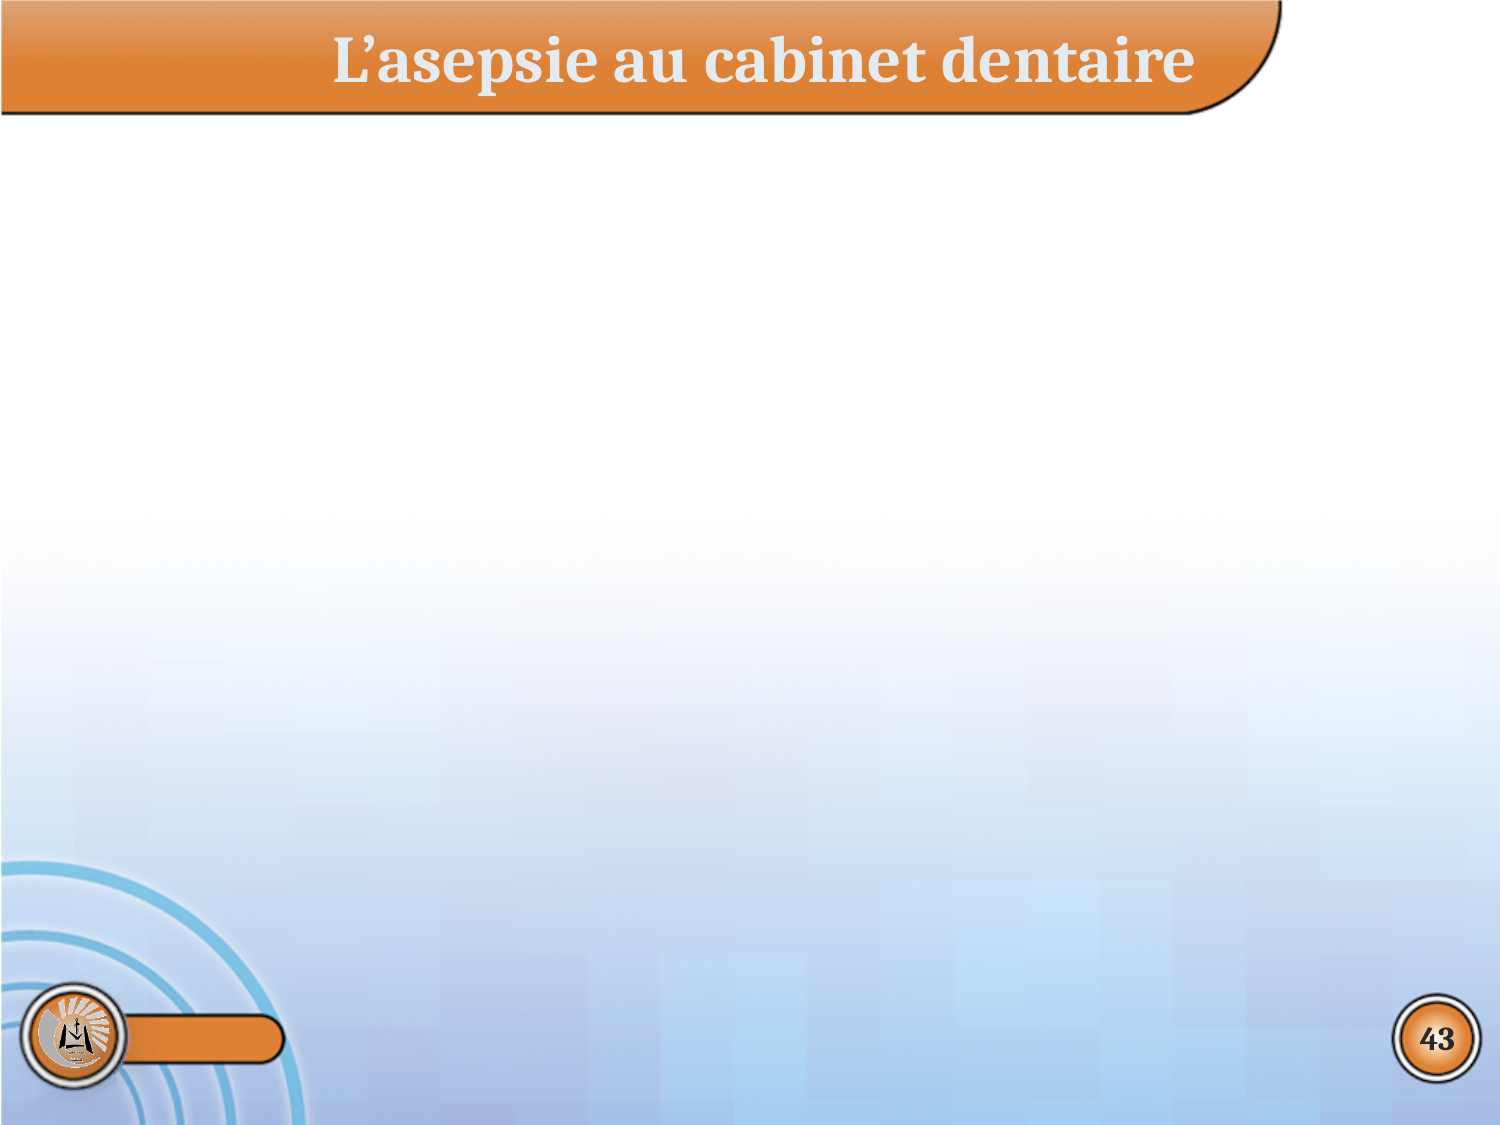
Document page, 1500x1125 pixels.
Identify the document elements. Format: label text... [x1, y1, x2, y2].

picture [0, 0, 1500, 1125]
title L’asepsie au cabinet dentaire [0, 0, 1213, 113]
slide_number 43 [1362, 999, 1500, 1076]
